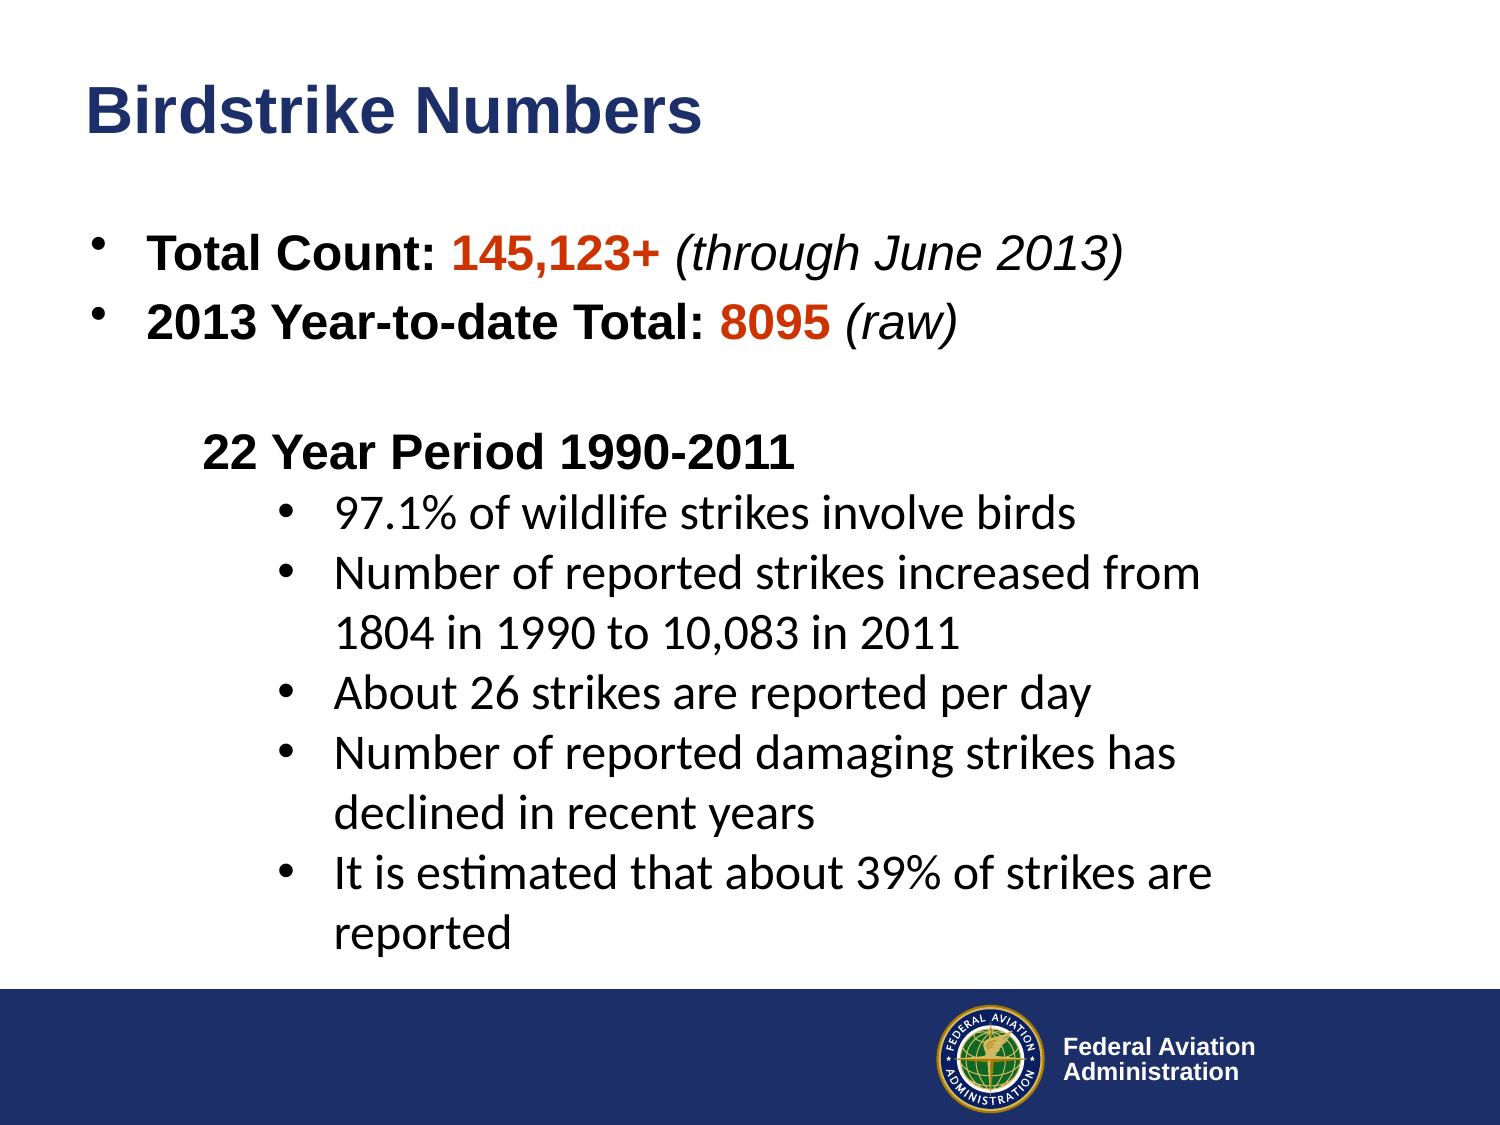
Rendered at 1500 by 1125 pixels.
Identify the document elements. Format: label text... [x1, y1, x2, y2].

title Birdstrike Numbers [70, 56, 1461, 157]
list Total Count: 145,123+ (through June 2013) 2013 Year-to-date Total: 8095 (raw) [75, 212, 1395, 388]
text_box 22 Year Period 1990-2011 97.1% of wildlife strikes involve birds Number of reported strikes increased from 1804 in 1990 to 10,083 in 2011 About 26 strikes are reported per day Number of reported damaging strikes has declined in recent years It is estimated that about 39% of strikes are reported [185, 410, 1327, 969]
